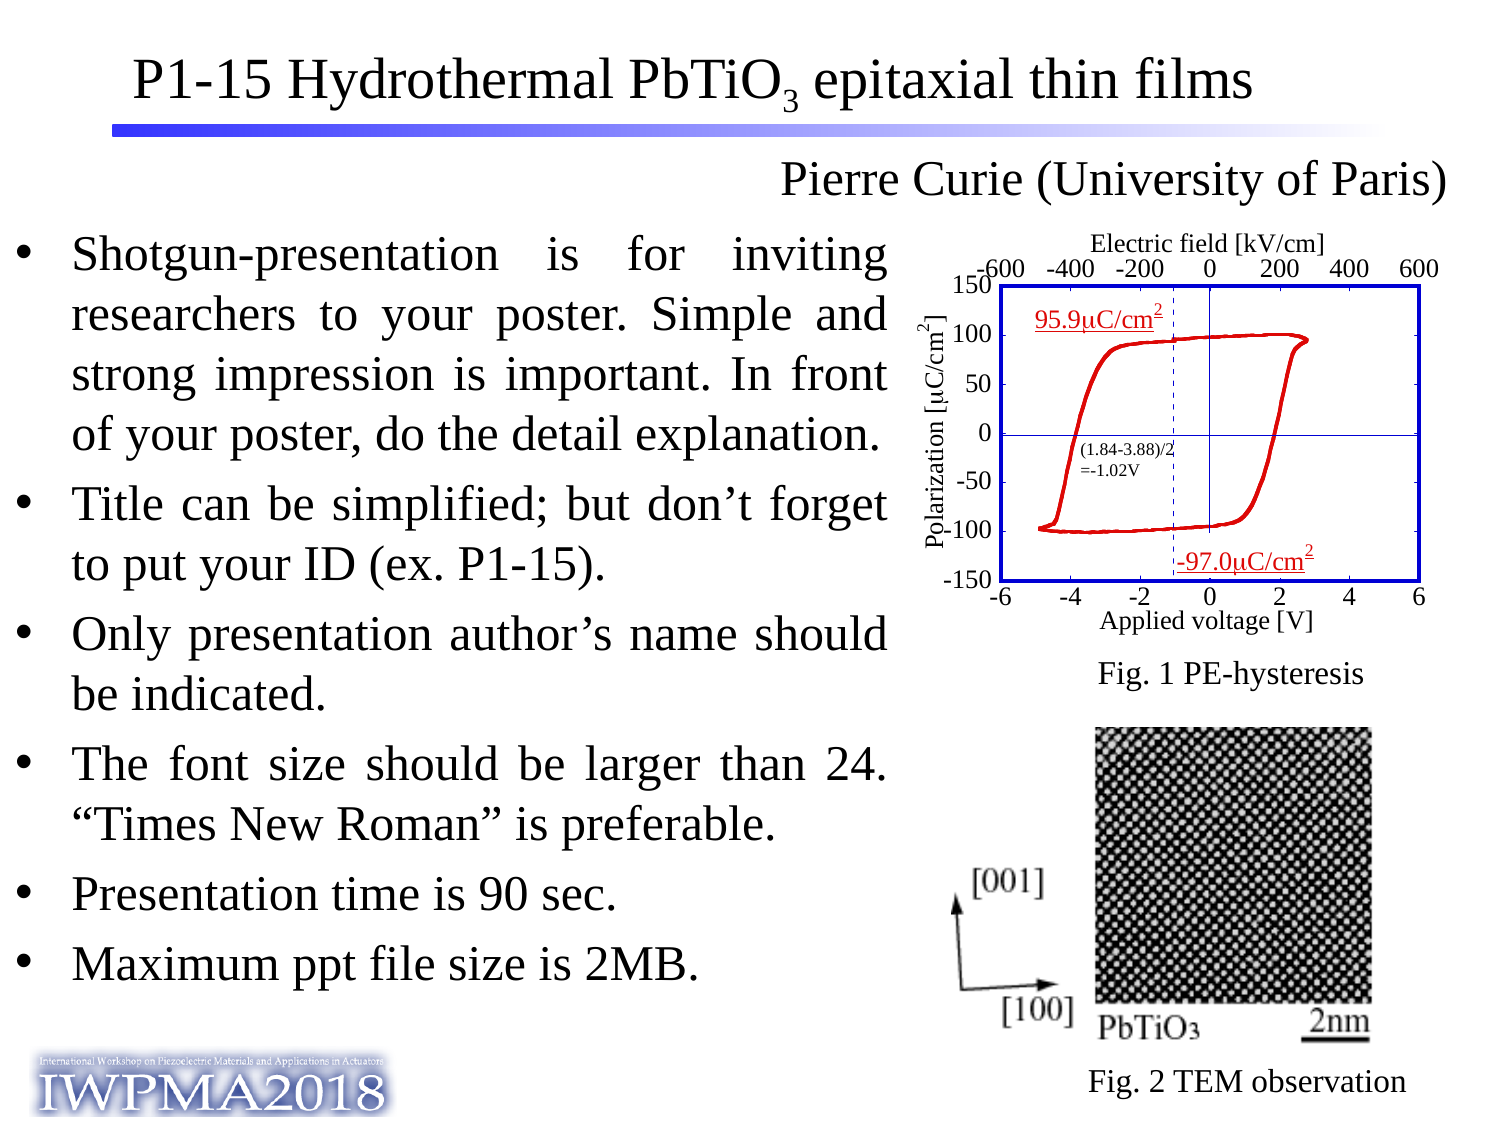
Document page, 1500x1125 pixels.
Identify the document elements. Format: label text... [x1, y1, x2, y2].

picture [950, 727, 1374, 1049]
title P1-15 Hydrothermal PbTiO3 epitaxial thin films [118, 32, 1393, 133]
picture [29, 1094, 397, 1117]
text_box Pierre Curie (University of Paris) [765, 137, 1464, 213]
text_box Shotgun-presentation is for inviting researchers to your poster. Simple and strong impression is important. In front of your poster, do the detail explanation. Title can be simplified; but don’t forget to put your ID (ex. P1-15). Only presentation author’s name should be indicated. The font size should be larger than 24. “Times New Roman” is preferable. Presentation time is 90 sec. Maximum ppt file size is 2MB. [0, 213, 904, 1094]
text_box Fig. 1 PE-hysteresis [975, 653, 1413, 699]
text_box Fig. 2 TEM observation [991, 1052, 1429, 1107]
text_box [916, 223, 1500, 645]
